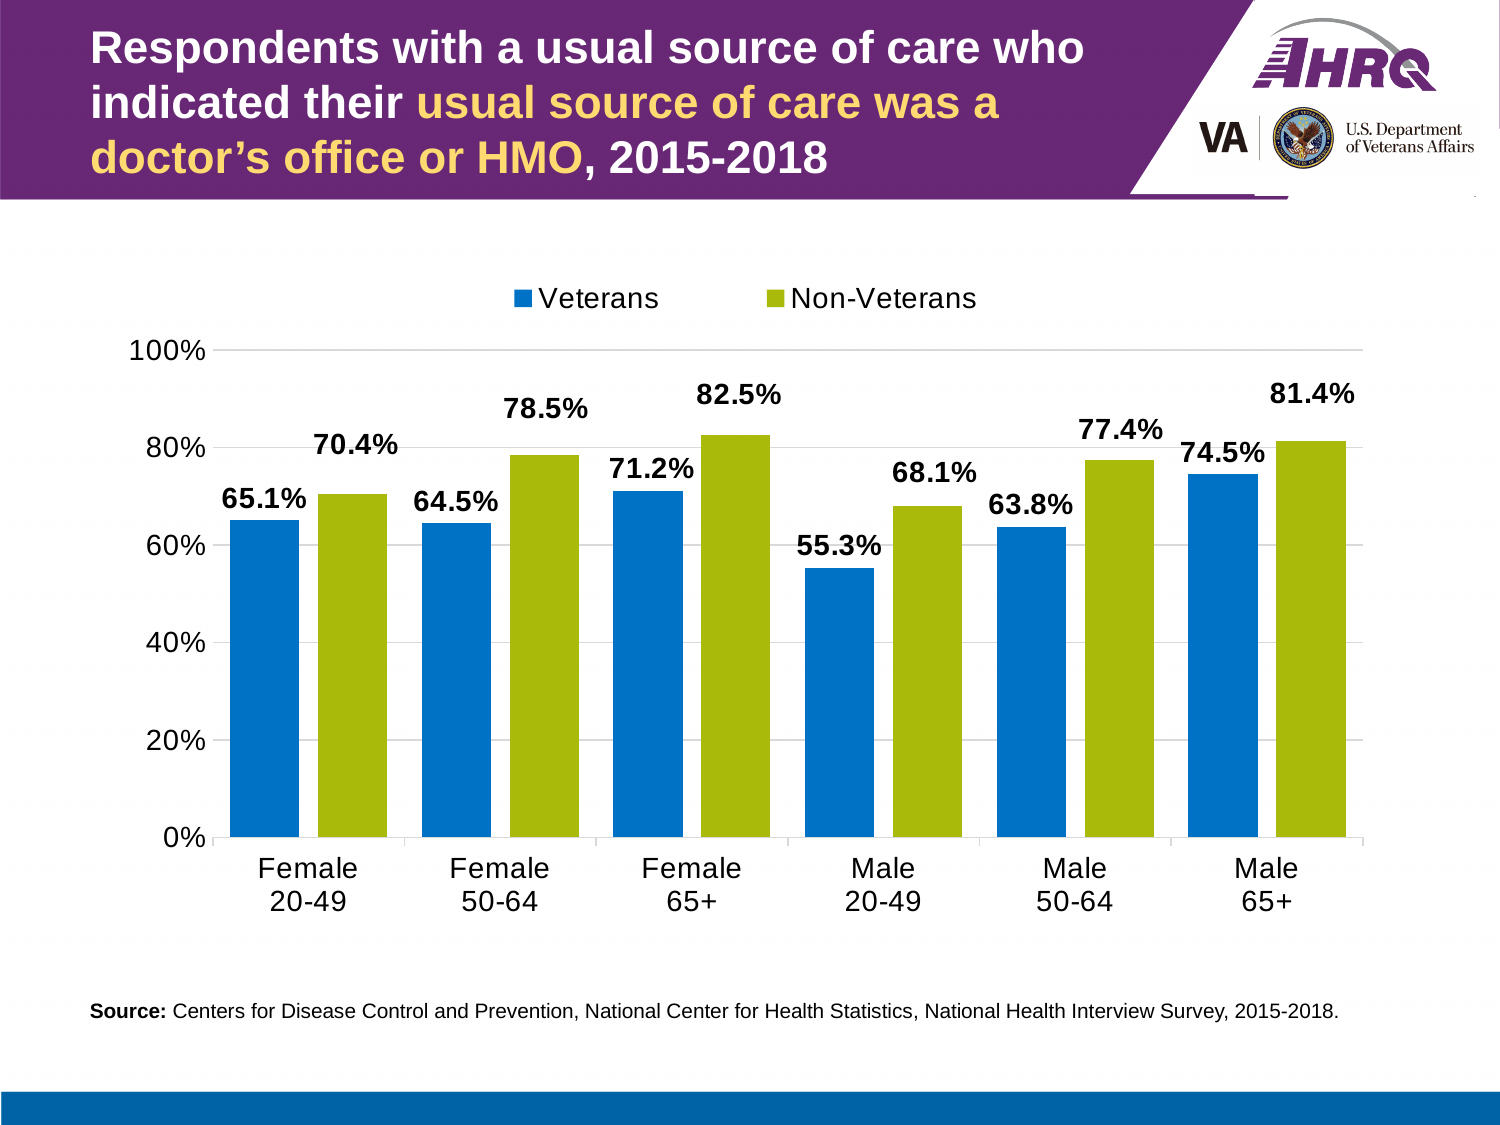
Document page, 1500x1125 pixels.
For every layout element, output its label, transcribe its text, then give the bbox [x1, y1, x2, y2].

picture [1193, 102, 1480, 174]
title Respondents with a usual source of care who indicated their usual source of care was a doctor’s office or HMO, 2015-2018 [75, 50, 1163, 152]
chart [106, 249, 1392, 926]
text_box Source: Centers for Disease Control and Prevention, National Center for Health Statistics, National Health Interview Survey, 2015-2018. [74, 990, 1425, 1030]
picture [0, 0, 1500, 1125]
picture [1250, 16, 1441, 94]
